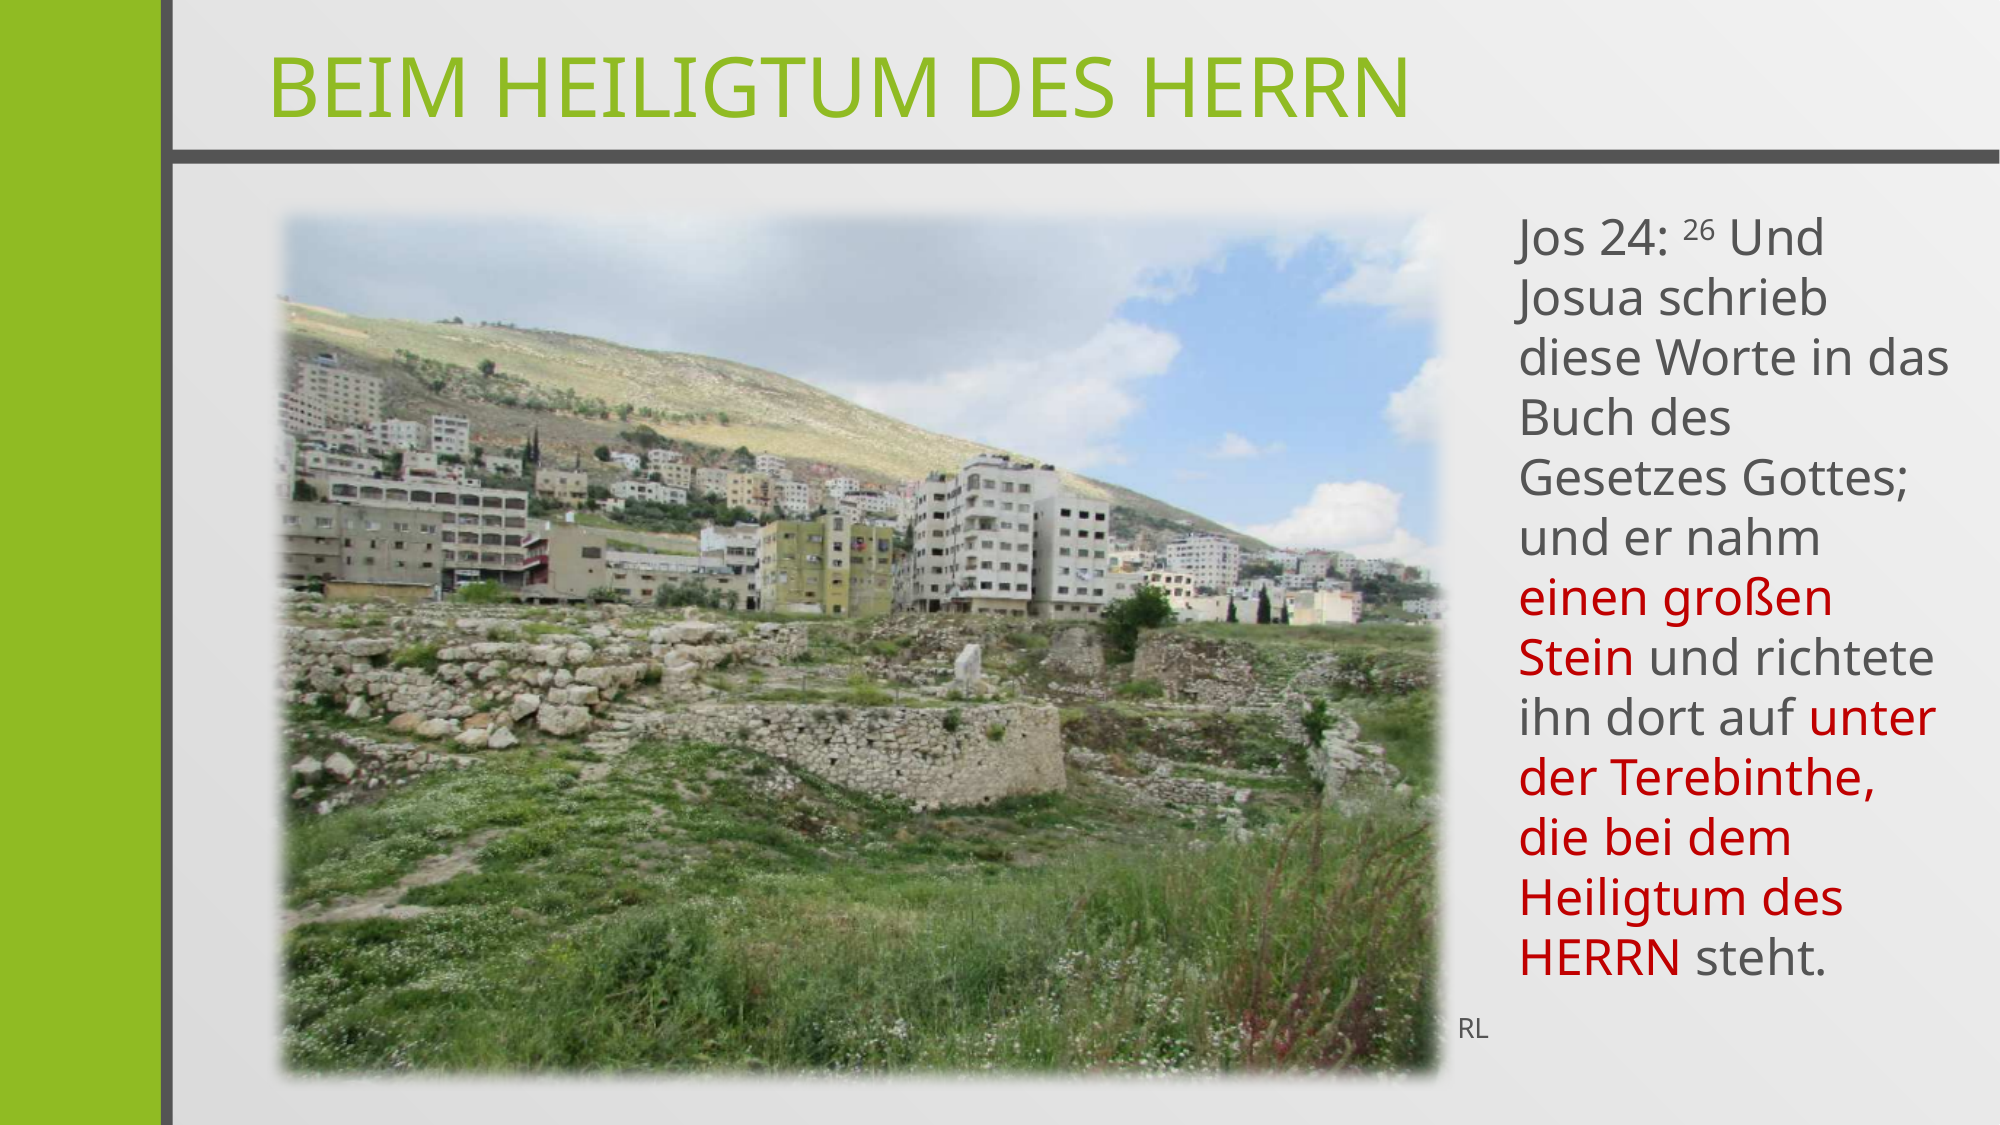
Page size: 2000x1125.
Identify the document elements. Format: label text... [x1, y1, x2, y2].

text_box RL [1461, 1003, 1504, 1052]
title Beim Heiligtum des HERRN [251, 0, 1929, 144]
text_box [173, 149, 2000, 164]
text_box Jos 24: 26 Und Josua schrieb diese Worte in das Buch des Gesetzes Gottes; und er nahm einen großen Stein und richtete ihn dort auf unter der Terebinthe, die bei dem Heiligtum des HERRN steht. [1503, 198, 1971, 994]
text_box [0, 0, 160, 1125]
text_box [160, 0, 173, 1125]
picture [267, 198, 1457, 1091]
